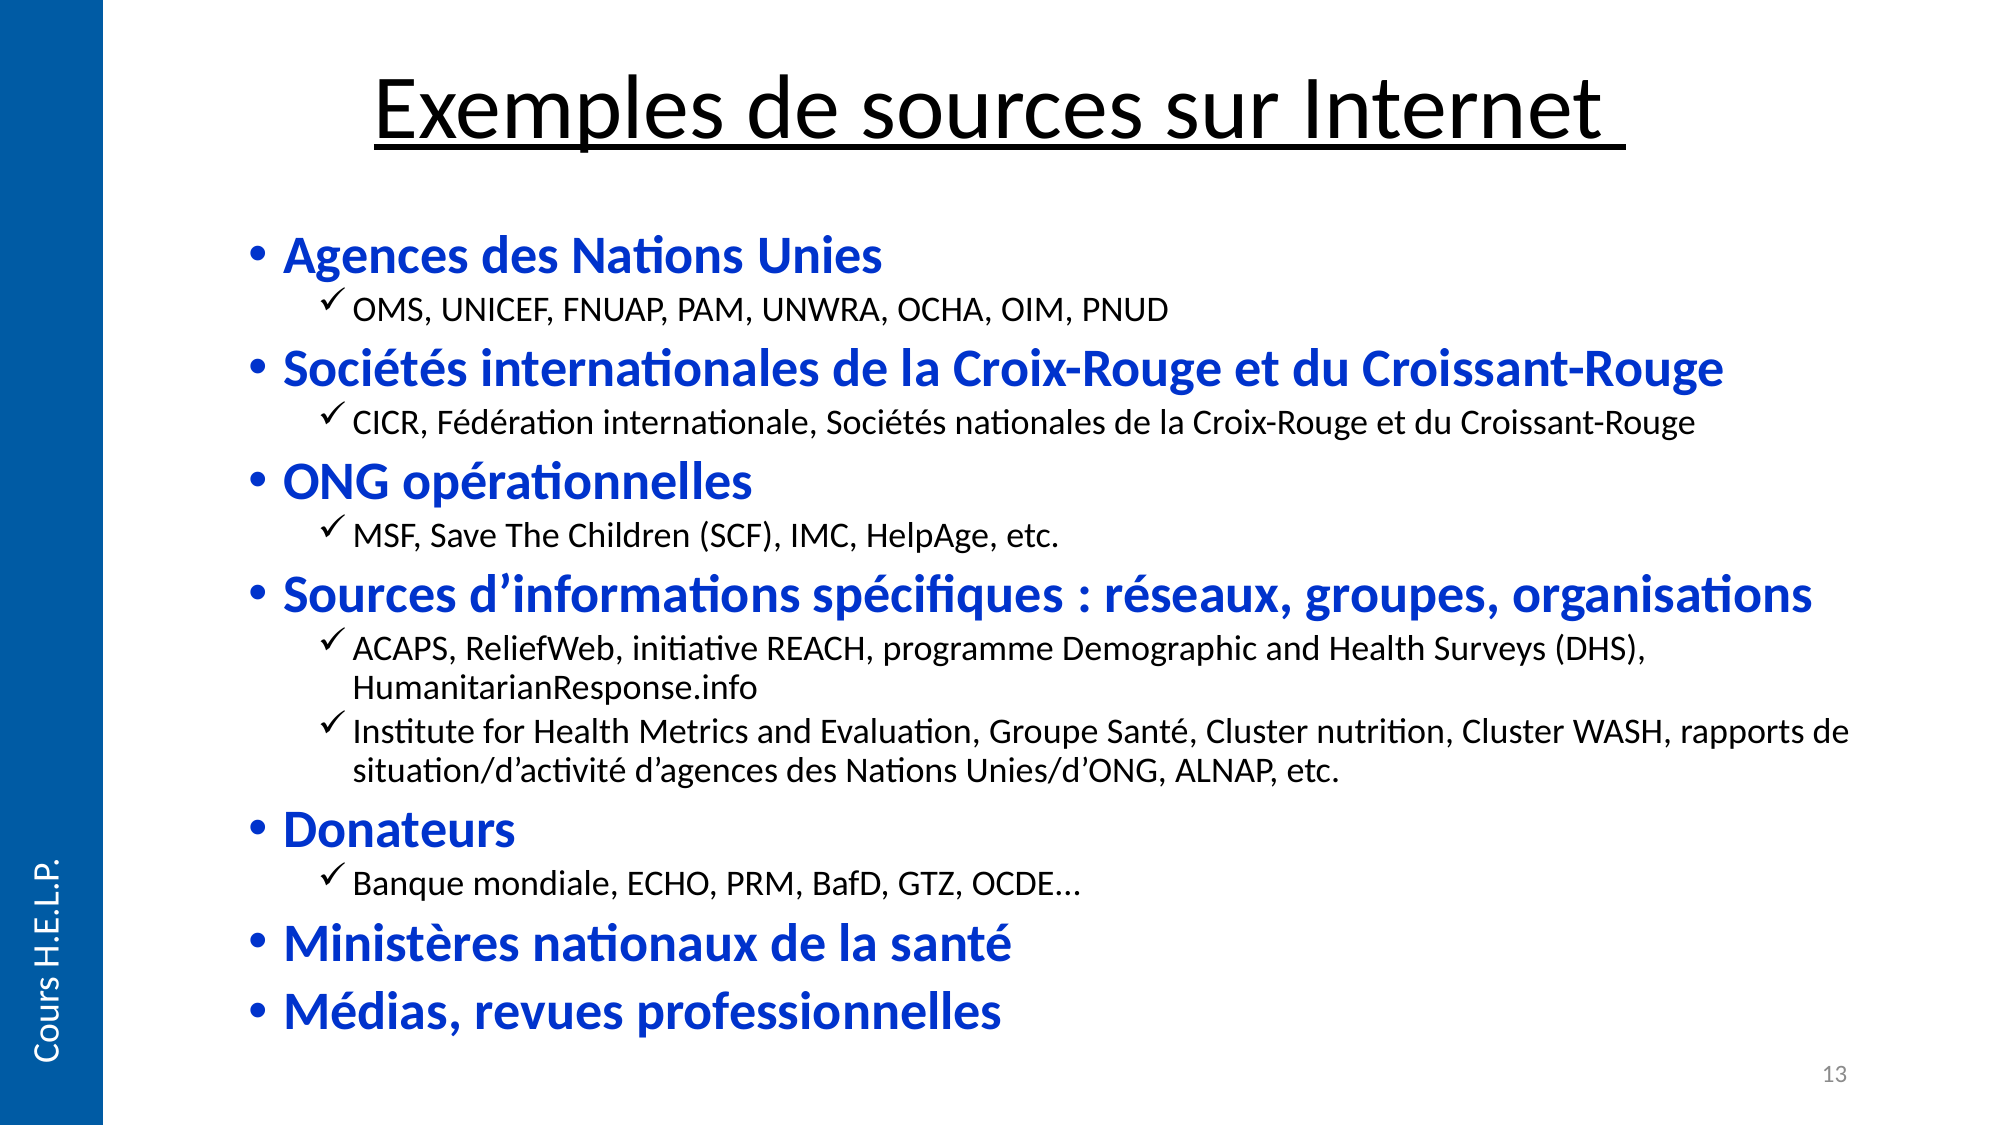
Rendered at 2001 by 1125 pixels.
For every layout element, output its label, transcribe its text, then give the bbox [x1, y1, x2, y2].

slide_number 13 [1412, 1042, 1863, 1103]
list Agences des Nations Unies OMS, UNICEF, FNUAP, PAM, UNWRA, OCHA, OIM, PNUD Sociétés internationales de la Croix-Rouge et du Croissant-Rouge CICR, Fédération internationale, Sociétés nationales de la Croix-Rouge et du Croissant-Rouge ONG opérationnelles MSF, Save The Children (SCF), IMC, HelpAge, etc. Sources d’informations spécifiques : réseaux, groupes, organisations ACAPS, ReliefWeb, initiative REACH, programme Demographic and Health Surveys (DHS), HumanitarianResponse.info Institute for Health Metrics and Evaluation, Groupe Santé, Cluster nutrition, Cluster WASH, rapports de situation/d’activité d’agences des Nations Unies/d’ONG, ALNAP, etc. Donateurs Banque mondiale, ECHO, PRM, BafD, GTZ, OCDE... Ministères nationaux de la santé Médias, revues professionnelles [233, 218, 1980, 1125]
title Exemples de sources sur Internet [137, 0, 1863, 218]
text_box Cours H.E.L.P. [13, 841, 90, 1079]
text_box [0, 0, 104, 1125]
